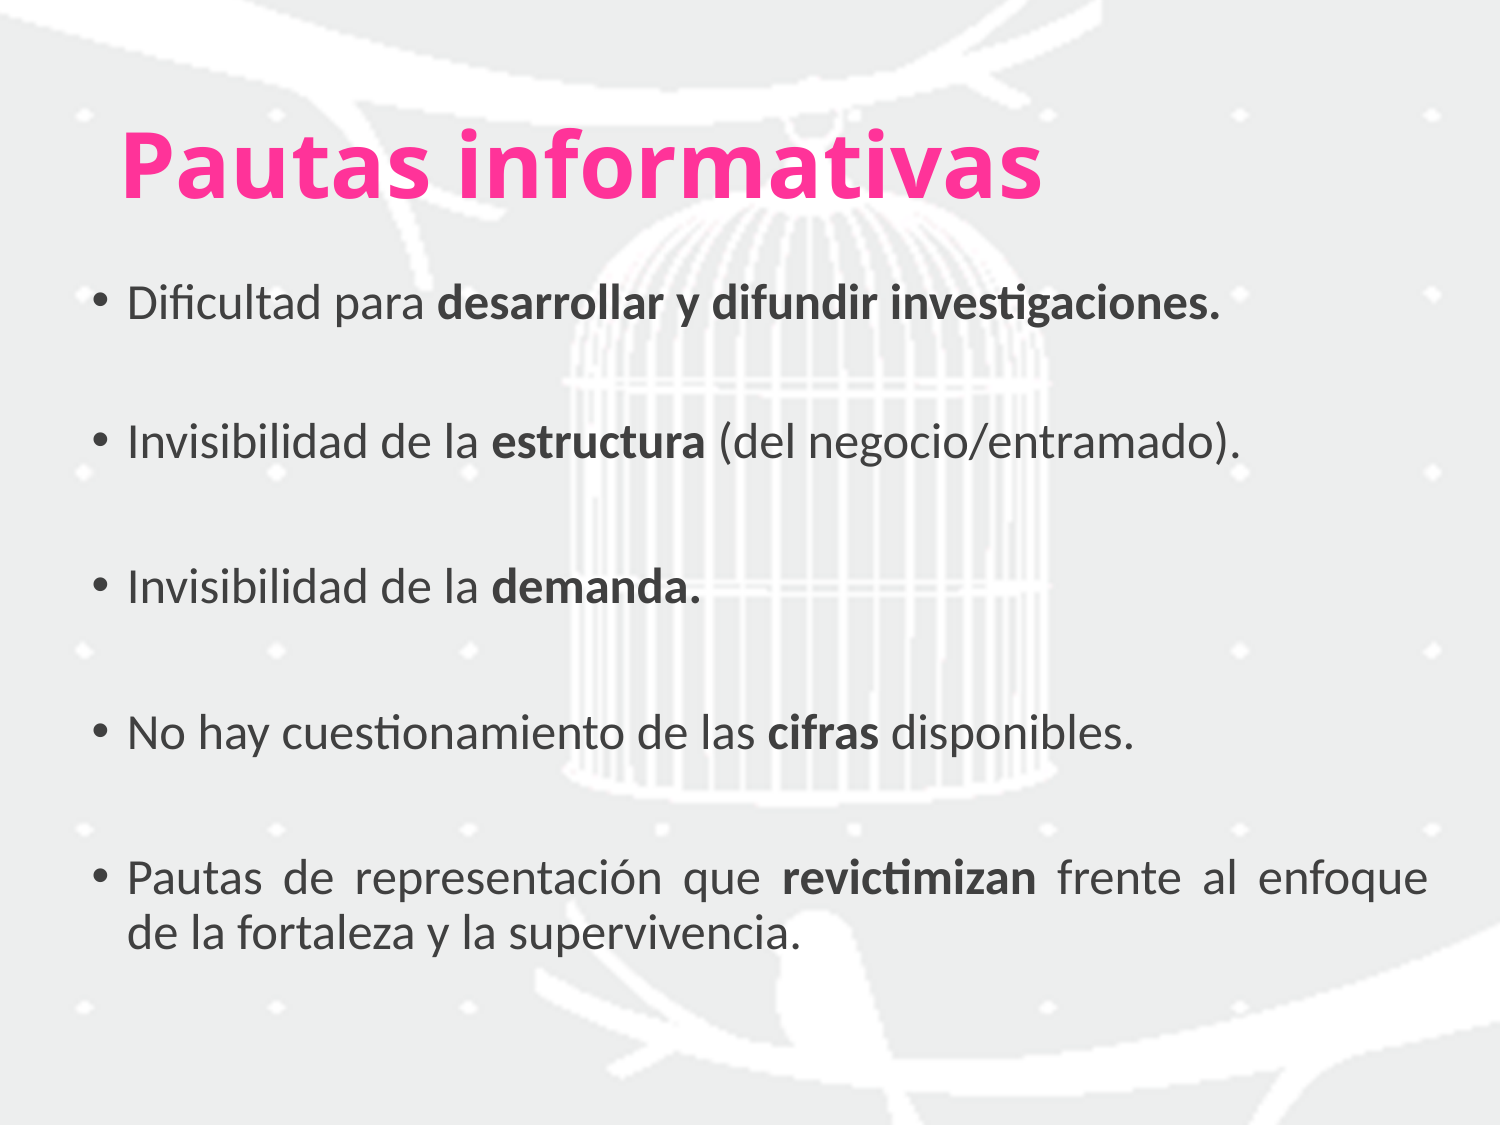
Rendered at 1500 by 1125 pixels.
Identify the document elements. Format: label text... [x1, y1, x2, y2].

picture [0, 0, 1500, 1125]
list Dificultad para desarrollar y difundir investigaciones. Invisibilidad de la estructura (del negocio/entramado). Invisibilidad de la demanda. No hay cuestionamiento de las cifras disponibles. Pautas de representación que revictimizan frente al enfoque de la fortaleza y la supervivencia. [76, 255, 1445, 970]
title Pautas informativas [103, 59, 1397, 255]
